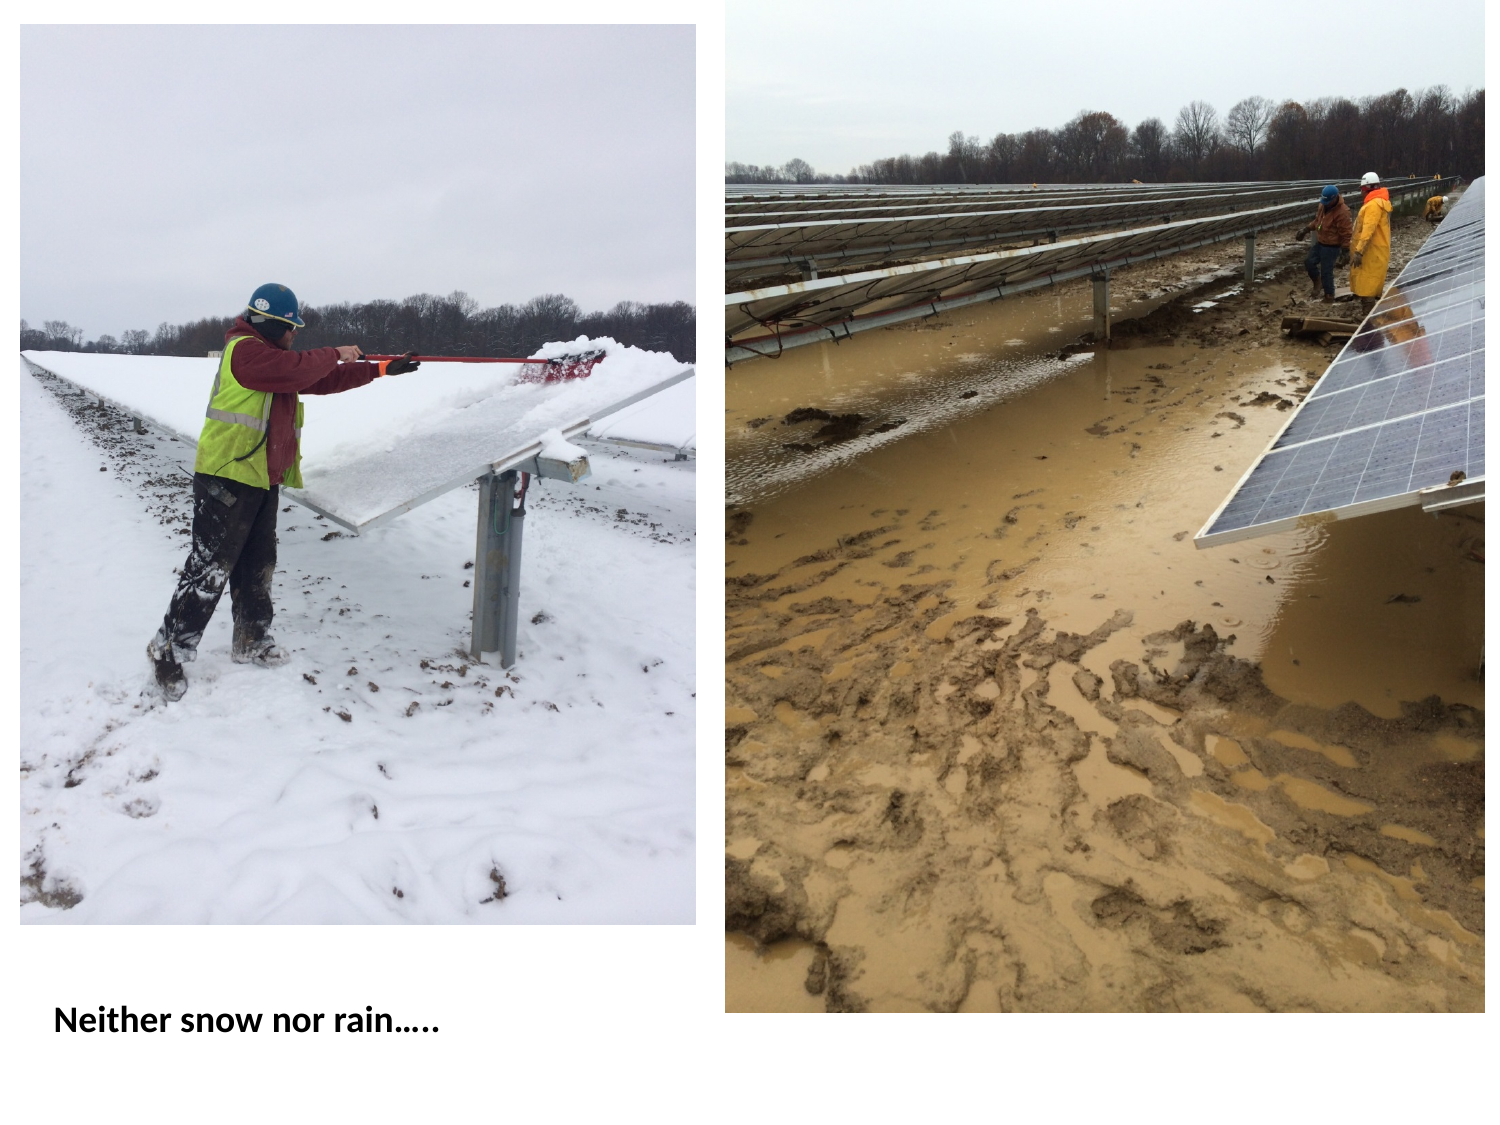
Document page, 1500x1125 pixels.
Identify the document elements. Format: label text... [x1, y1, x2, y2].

picture [20, 24, 696, 926]
text_box Neither snow nor rain….. [39, 987, 456, 1048]
picture [724, 0, 1485, 1013]
